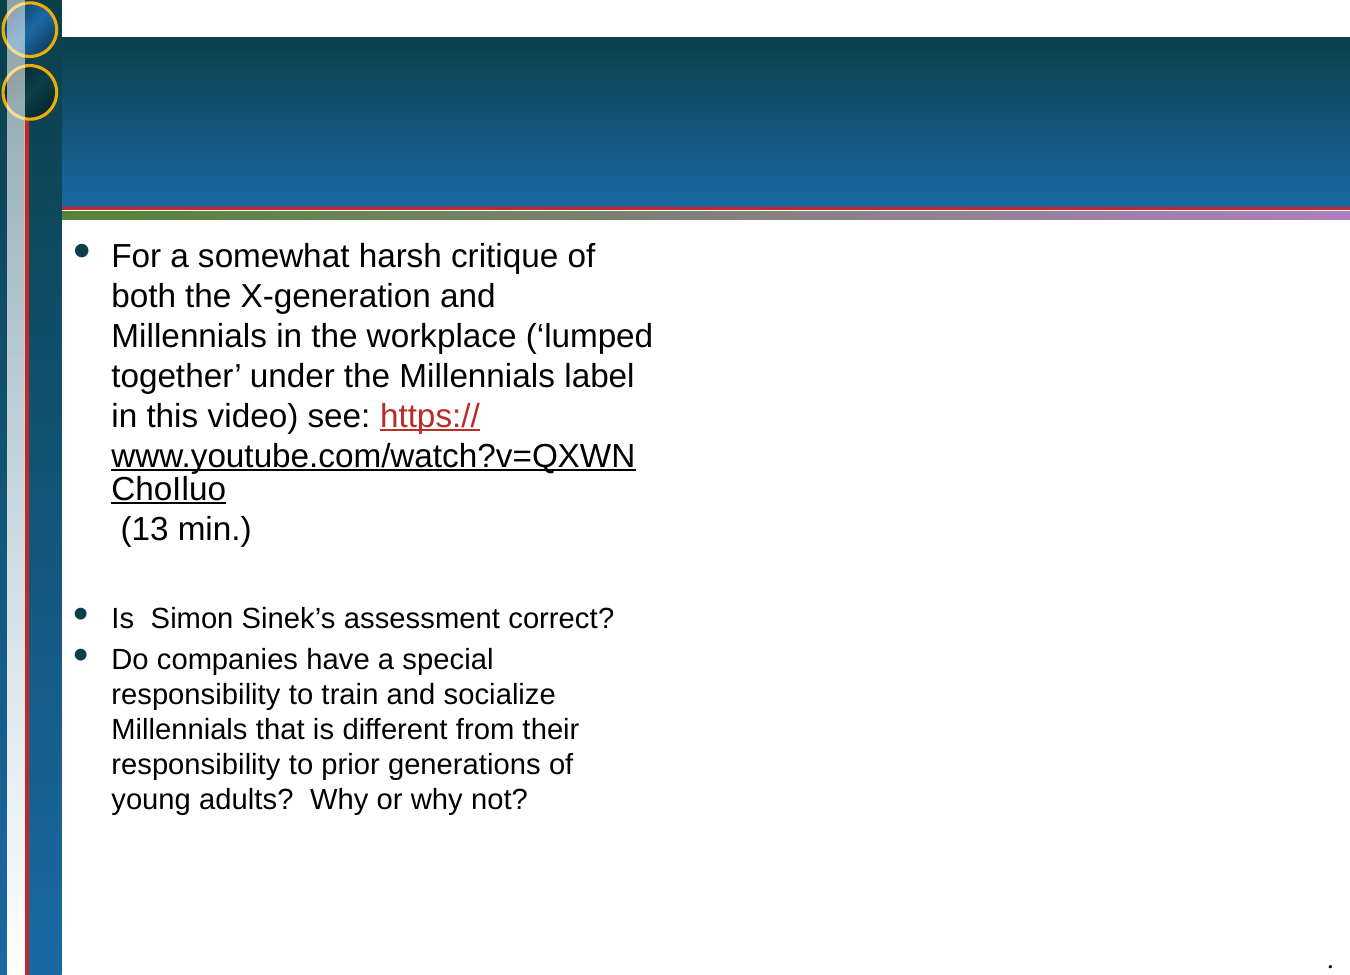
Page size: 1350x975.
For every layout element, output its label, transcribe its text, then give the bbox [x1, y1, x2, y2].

list For a somewhat harsh critique of both the X-generation and Millennials in the workplace (‘lumped together’ under the Millennials label in this video) see: https://www.youtube.com/watch?v=QXWNChoIluo (13 min.) Is Simon Sinek’s assessment correct? Do companies have a special responsibility to train and socialize Millennials that is different from their responsibility to prior generations of young adults? Why or why not? [59, 227, 674, 932]
